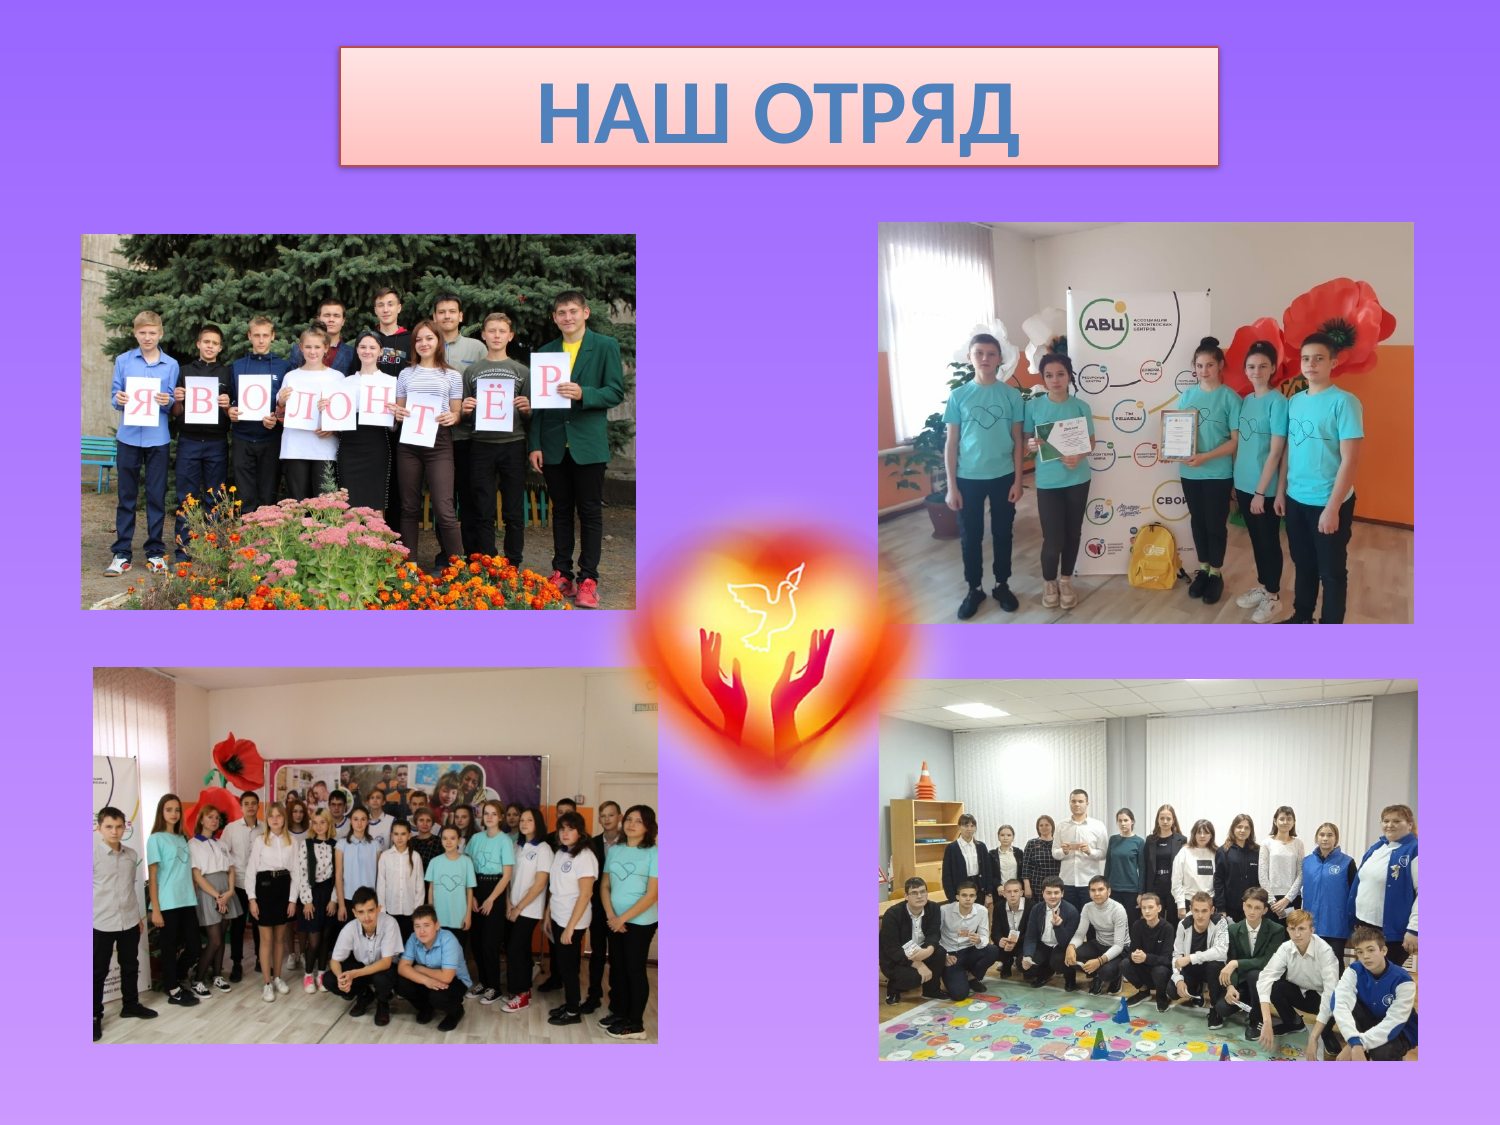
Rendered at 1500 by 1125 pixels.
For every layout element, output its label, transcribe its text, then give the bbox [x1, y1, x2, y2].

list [93, 667, 658, 1044]
picture [81, 222, 1419, 1061]
title Наш отряд [339, 46, 1219, 167]
